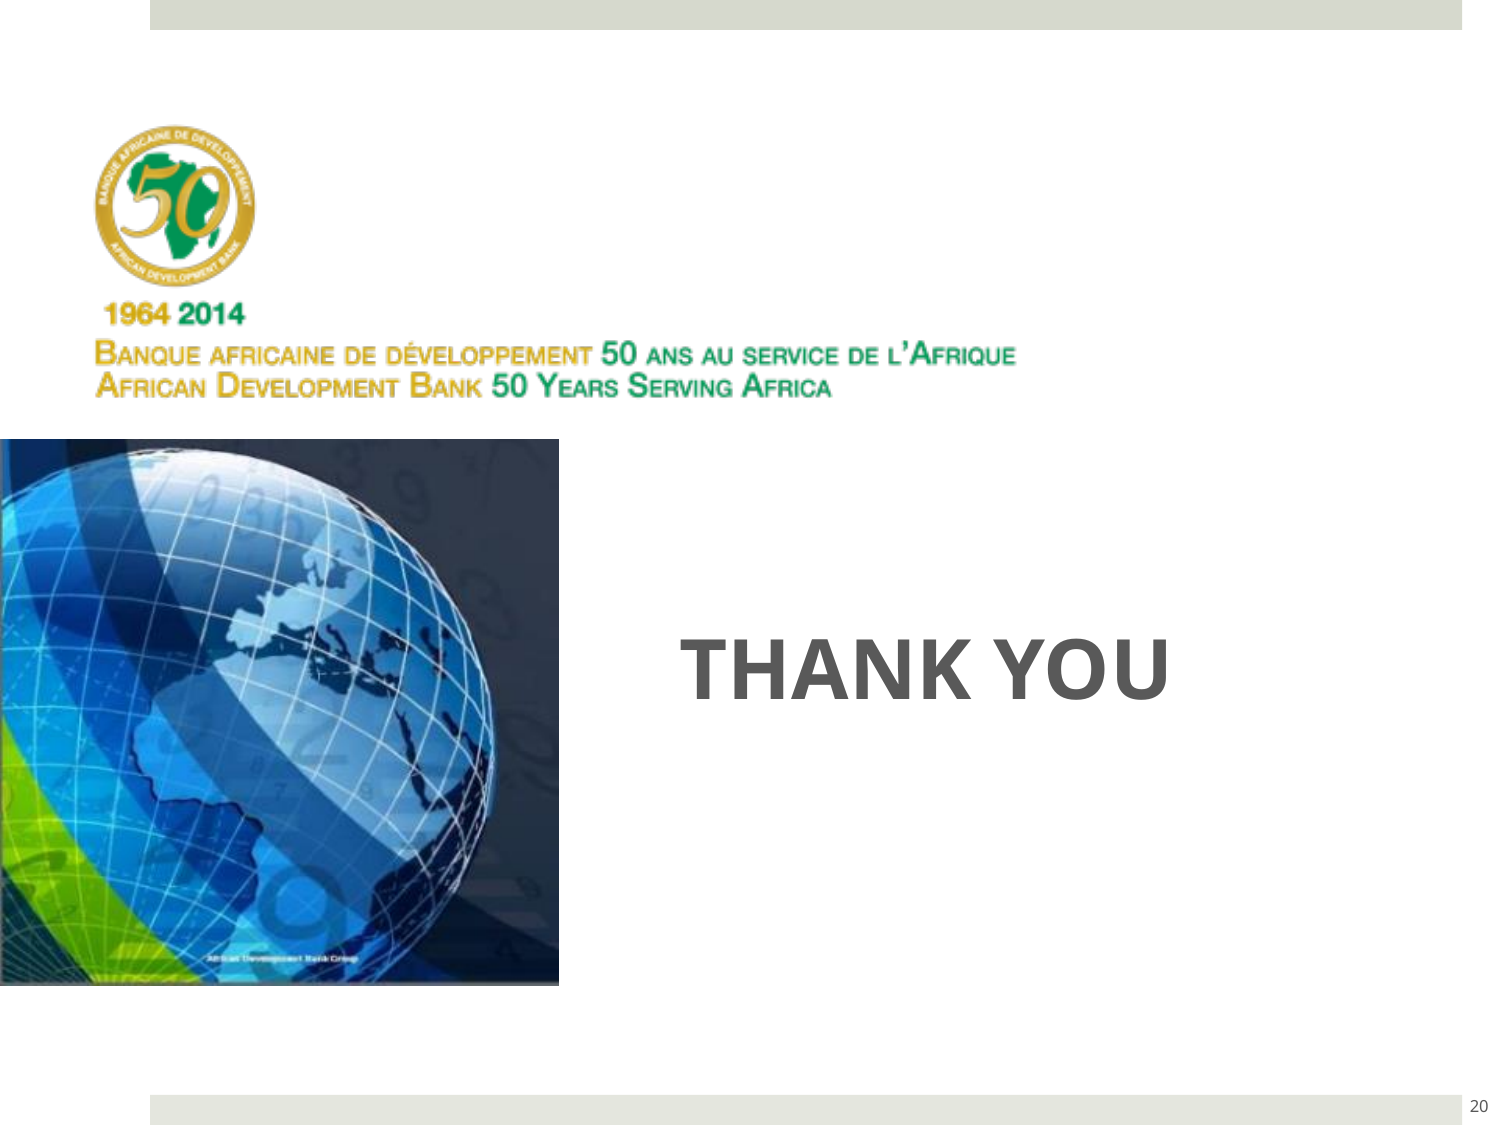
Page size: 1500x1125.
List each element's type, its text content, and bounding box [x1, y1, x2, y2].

list THANK YOU [487, 425, 1366, 1028]
picture [0, 439, 560, 986]
slide_number 20 [1441, 1077, 1500, 1125]
picture [88, 121, 1023, 404]
